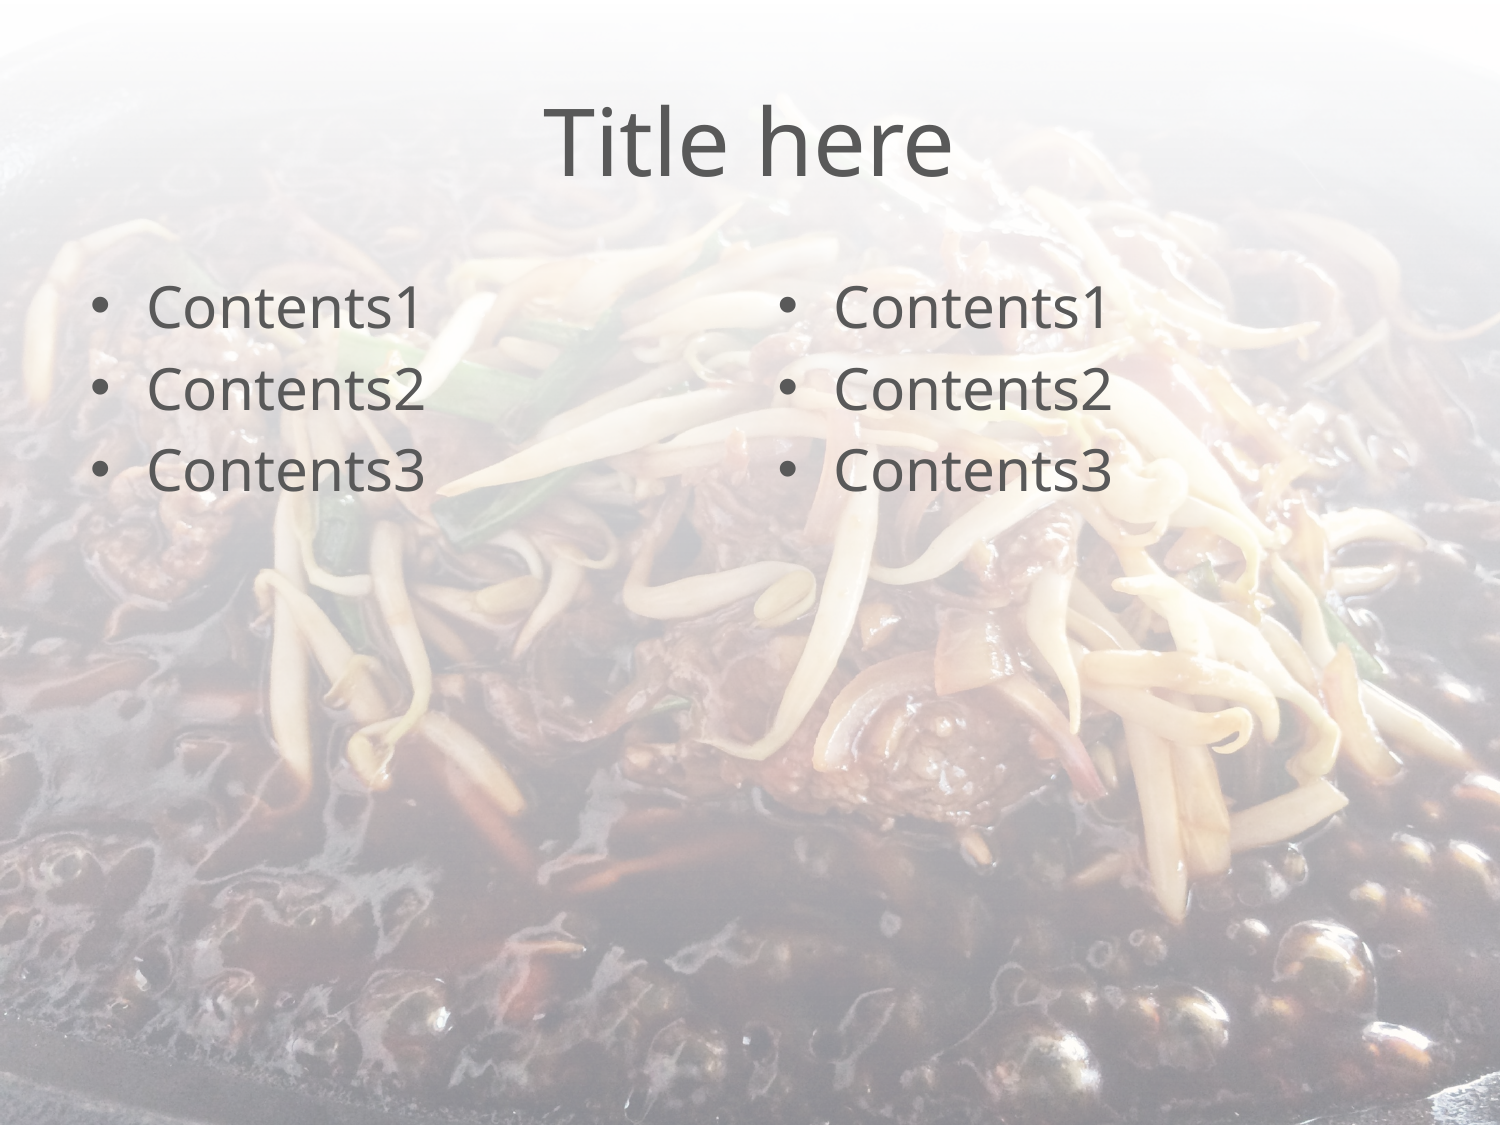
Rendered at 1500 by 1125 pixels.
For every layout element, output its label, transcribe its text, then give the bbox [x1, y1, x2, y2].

list Contents1 Contents2 Contents3 [762, 262, 1425, 1005]
text_box [0, 0, 1500, 1125]
title Title here [75, 45, 1425, 233]
list Contents1 Contents2 Contents3 [75, 262, 738, 1005]
